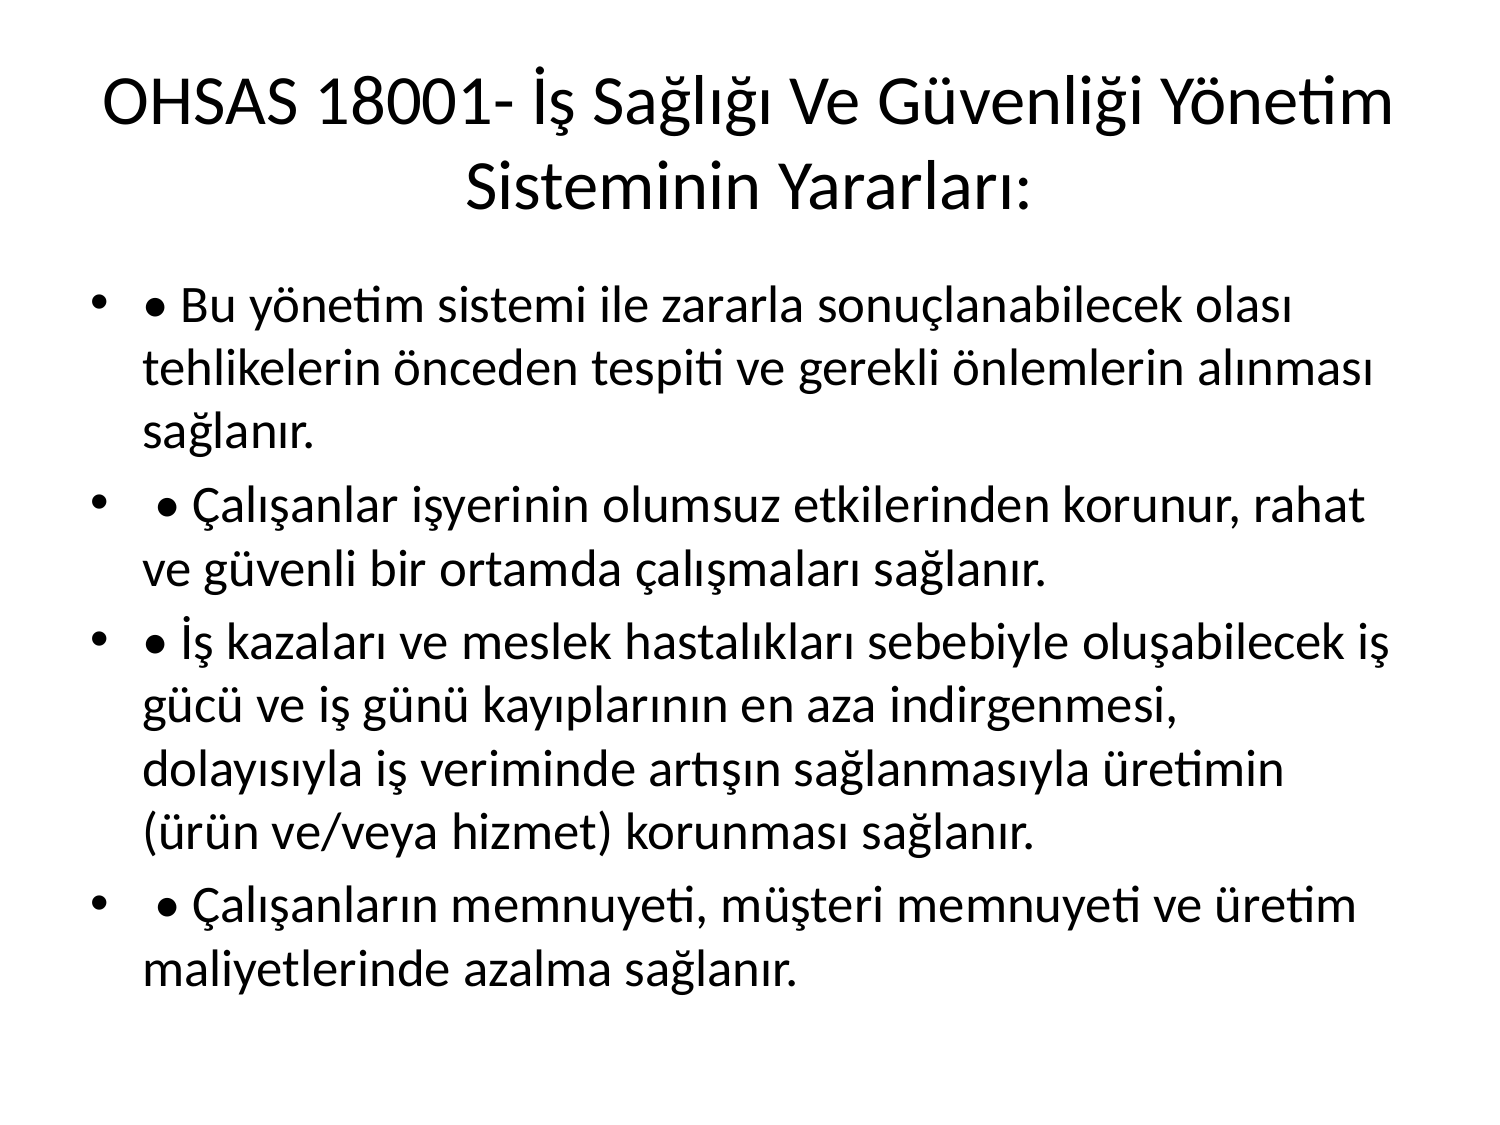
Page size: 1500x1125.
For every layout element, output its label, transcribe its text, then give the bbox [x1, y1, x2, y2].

title OHSAS 18001- İş Sağlığı Ve Güvenliği Yönetim Sisteminin Yararları: [75, 45, 1425, 233]
list • Bu yönetim sistemi ile zararla sonuçlanabilecek olası tehlikelerin önceden tespiti ve gerekli önlemlerin alınması sağlanır. • Çalışanlar işyerinin olumsuz etkilerinden korunur, rahat ve güvenli bir ortamda çalışmaları sağlanır. • İş kazaları ve meslek hastalıkları sebebiyle oluşabilecek iş gücü ve iş günü kayıplarının en aza indirgenmesi, dolayısıyla iş veriminde artışın sağlanmasıyla üretimin (ürün ve/veya hizmet) korunması sağlanır. • Çalışanların memnuyeti, müşteri memnuyeti ve üretim maliyetlerinde azalma sağlanır. [75, 262, 1425, 1005]
